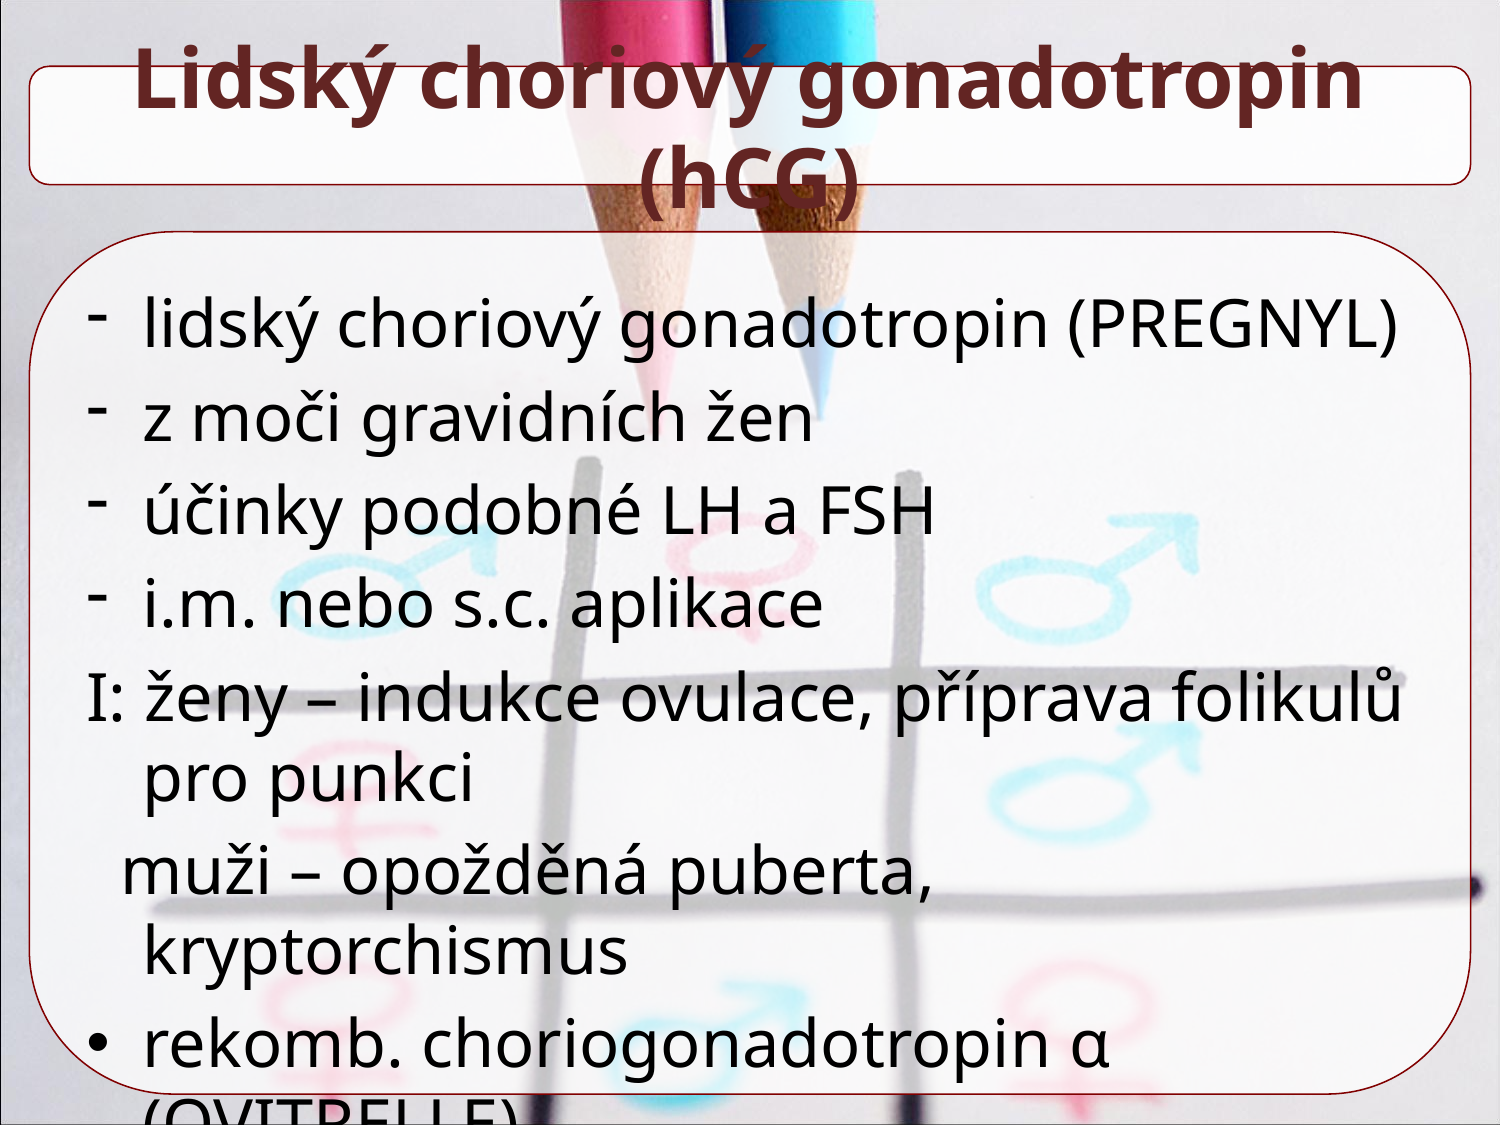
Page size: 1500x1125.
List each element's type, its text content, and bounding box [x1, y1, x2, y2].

text_box Lidský choriový gonadotropin (hCG) [29, 66, 1471, 185]
text_box lidský choriový gonadotropin (PREGNYL) z moči gravidních žen účinky podobné LH a FSH i.m. nebo s.c. aplikace I: ženy – indukce ovulace, příprava folikulů pro punkci muži – opožděná puberta, kryptorchismus rekomb. choriogonadotropin α (OVITRELLE) [29, 231, 1471, 1095]
picture [0, 0, 1500, 1125]
